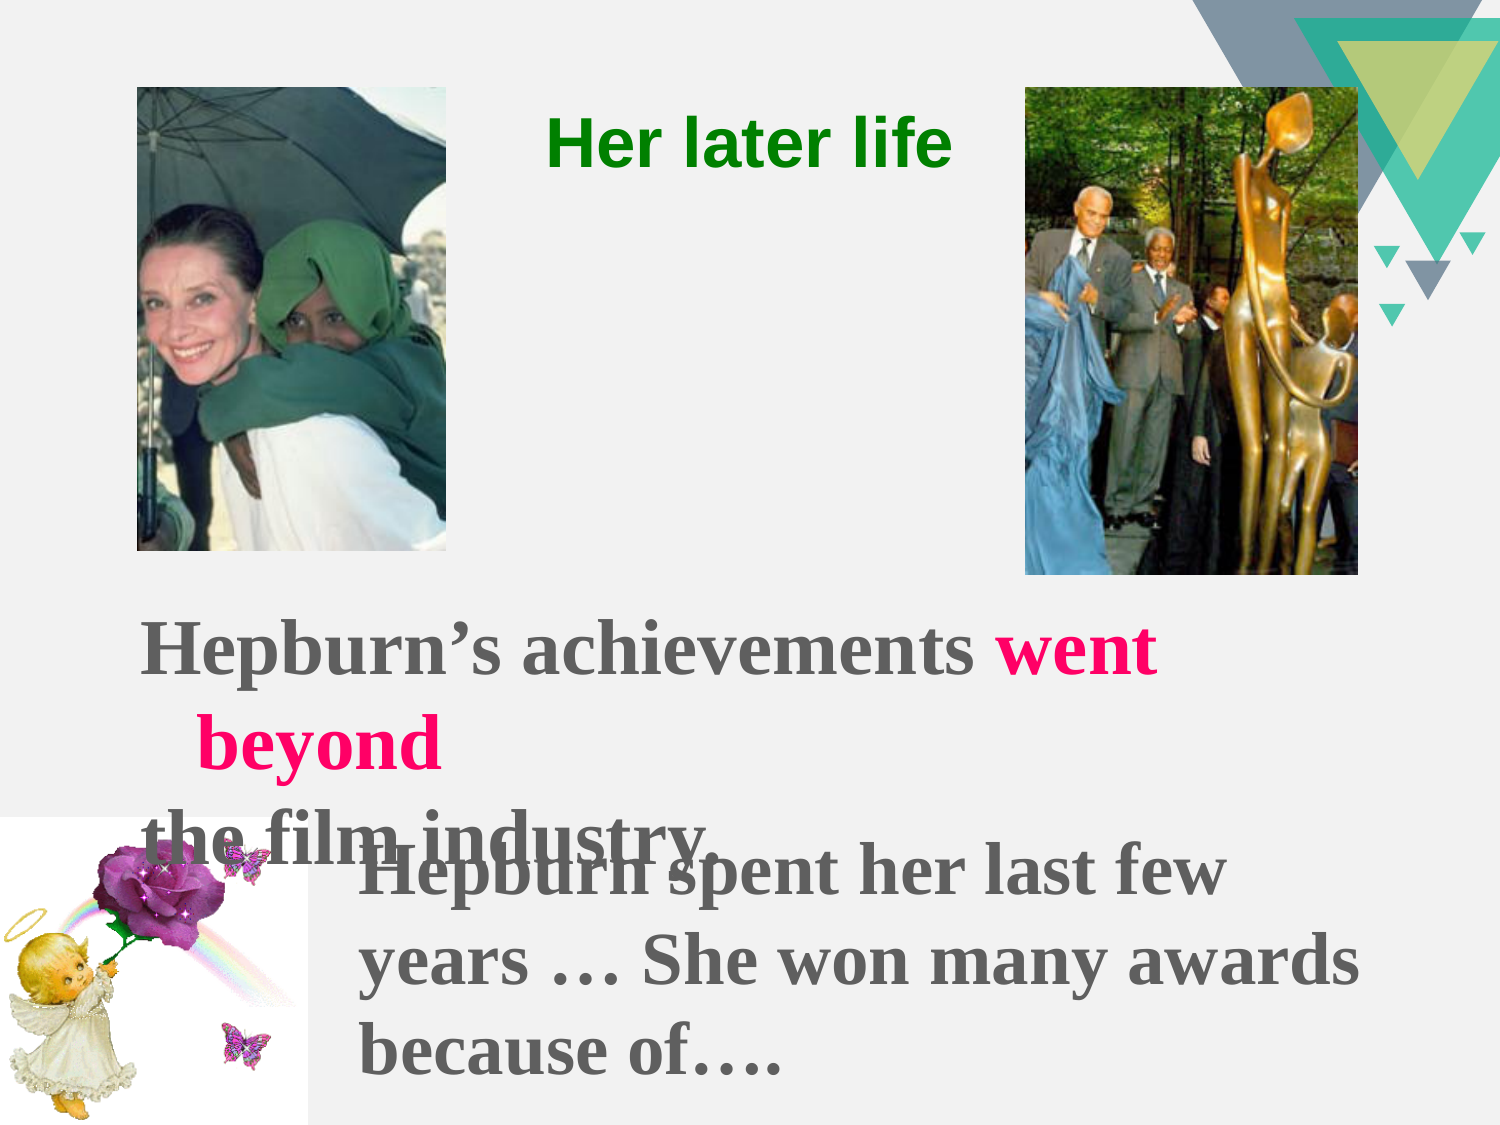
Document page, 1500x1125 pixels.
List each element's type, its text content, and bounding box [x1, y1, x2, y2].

text_box Hepburn spent her last few years … She won many awards because of…. [287, 812, 1388, 1025]
picture [137, 87, 447, 551]
picture [0, 816, 308, 1125]
text_box Her later life [74, 45, 1425, 233]
picture [1024, 87, 1358, 576]
text_box Hepburn’s achievements went beyond the film industry. [124, 587, 1413, 775]
